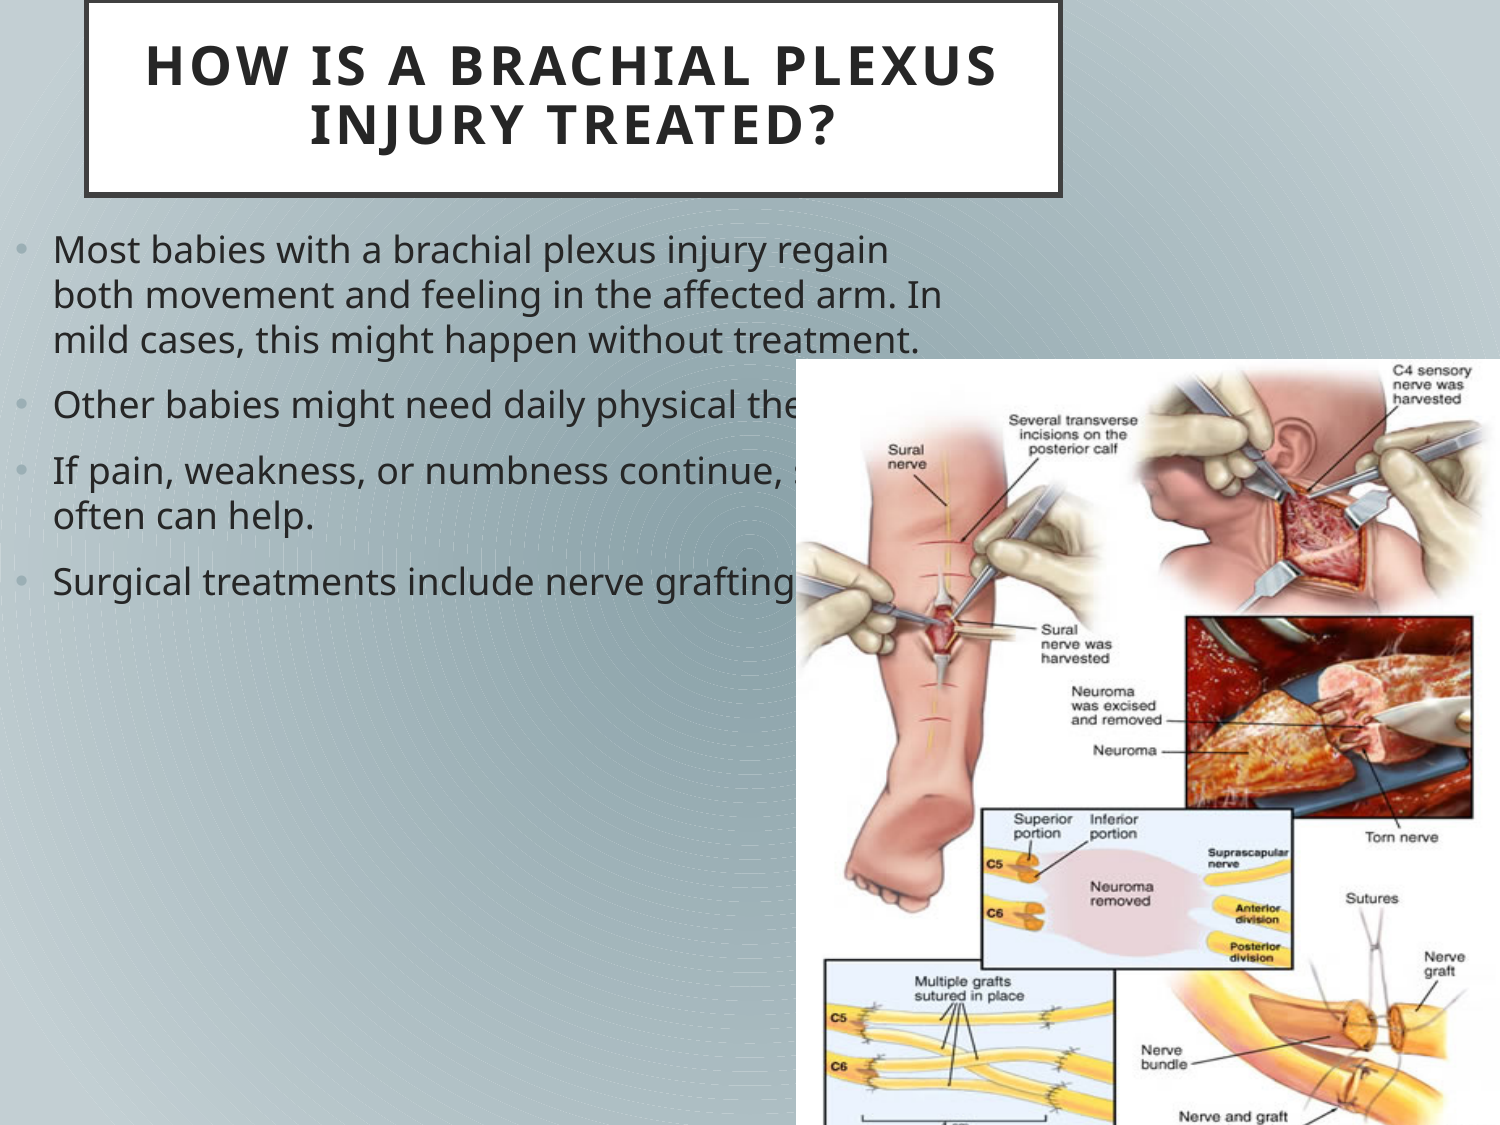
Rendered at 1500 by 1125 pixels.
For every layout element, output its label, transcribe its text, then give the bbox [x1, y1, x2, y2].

list Most babies with a brachial plexus injury regain both movement and feeling in the affected arm. In mild cases, this might happen without treatment. Other babies might need daily physical therapy. If pain, weakness, or numbness continue, surgery often can help. Surgical treatments include nerve grafting. [0, 218, 974, 727]
title How Is a Brachial Plexus Injury Treated? [84, 0, 1063, 198]
picture [796, 359, 1500, 1125]
